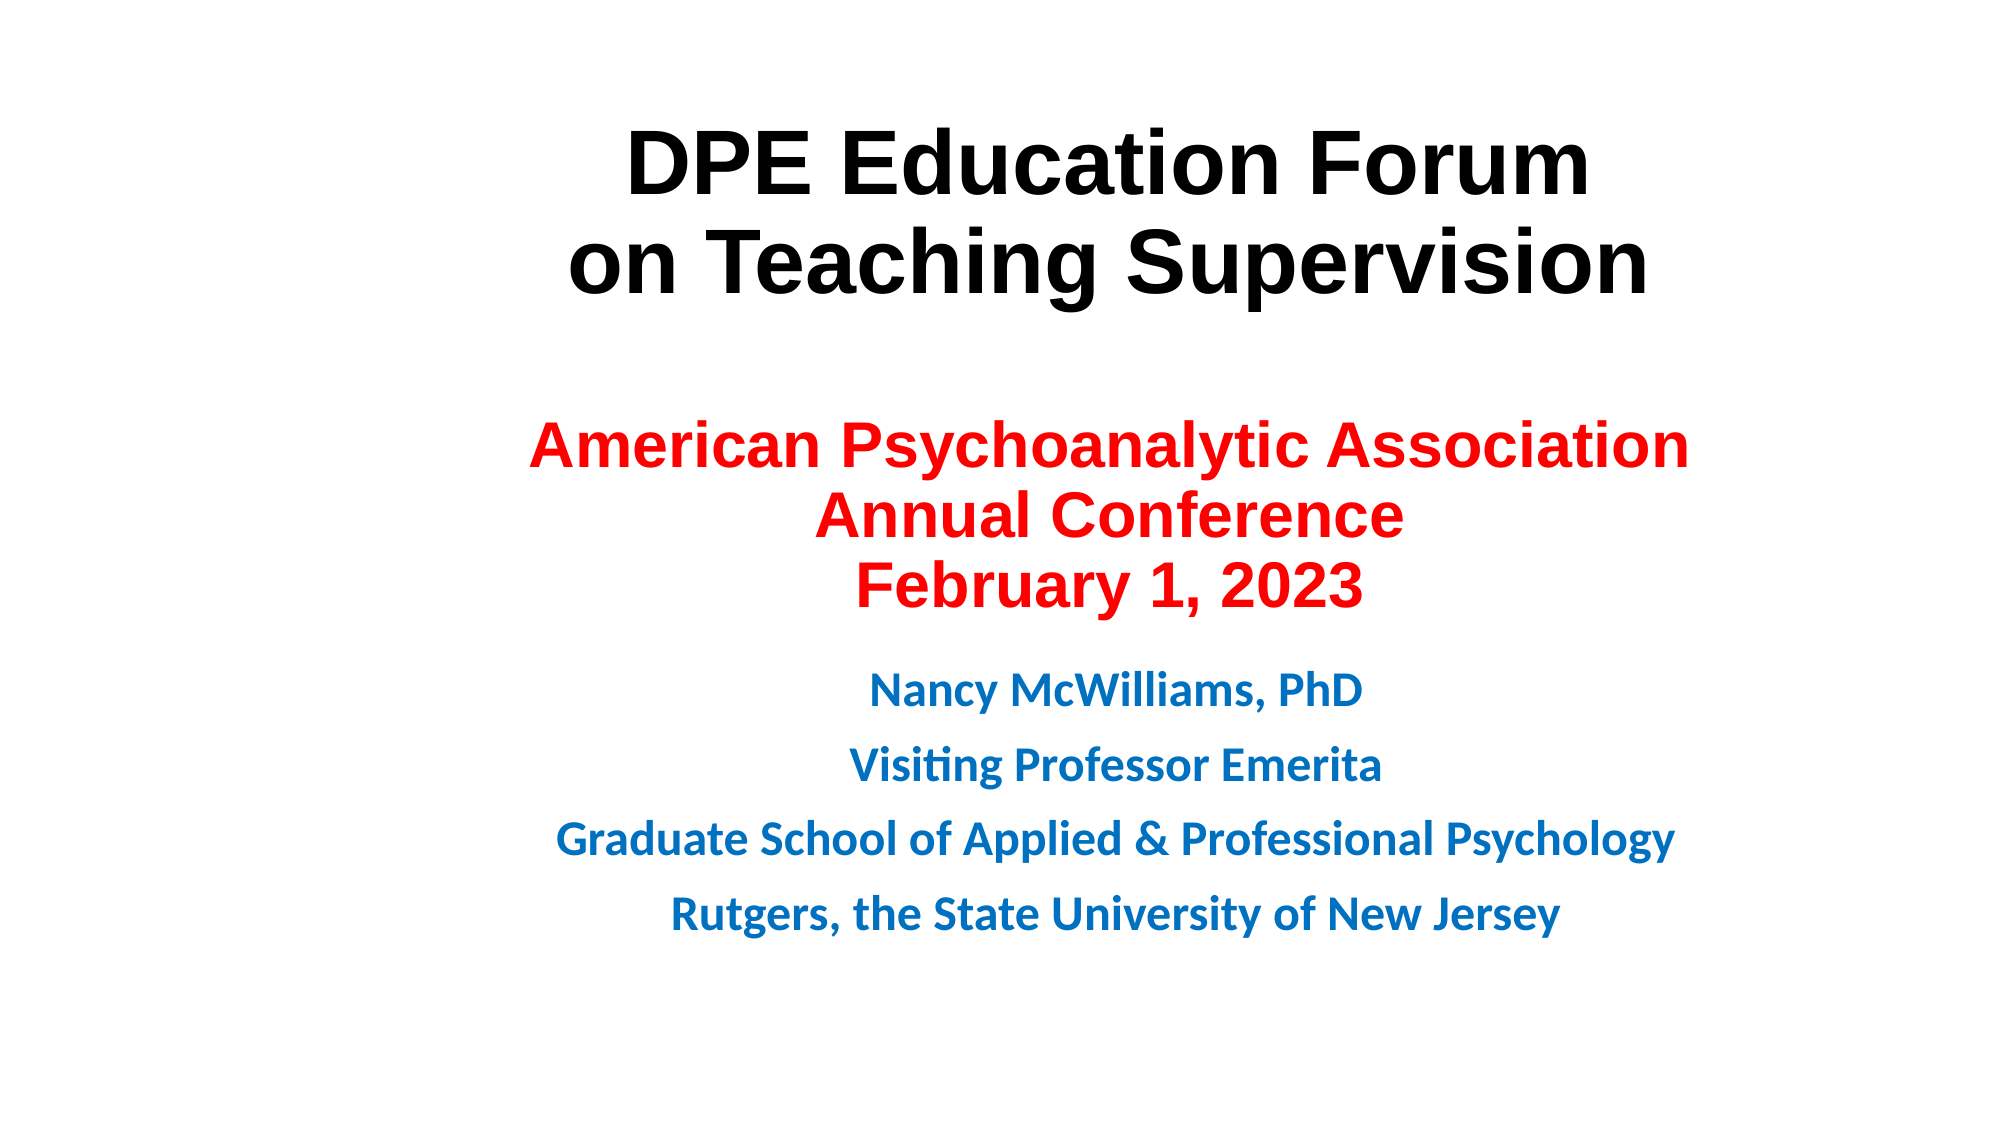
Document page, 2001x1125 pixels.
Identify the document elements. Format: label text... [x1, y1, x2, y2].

subtitle Nancy McWilliams, PhD Visiting Professor Emerita Graduate School of Applied & Professional Psychology Rutgers, the State University of New Jersey [345, 655, 1887, 1098]
title DPE Education Forum on Teaching Supervision American Psychoanalytic Association Annual Conference February 1, 2023 [160, 58, 2000, 776]
